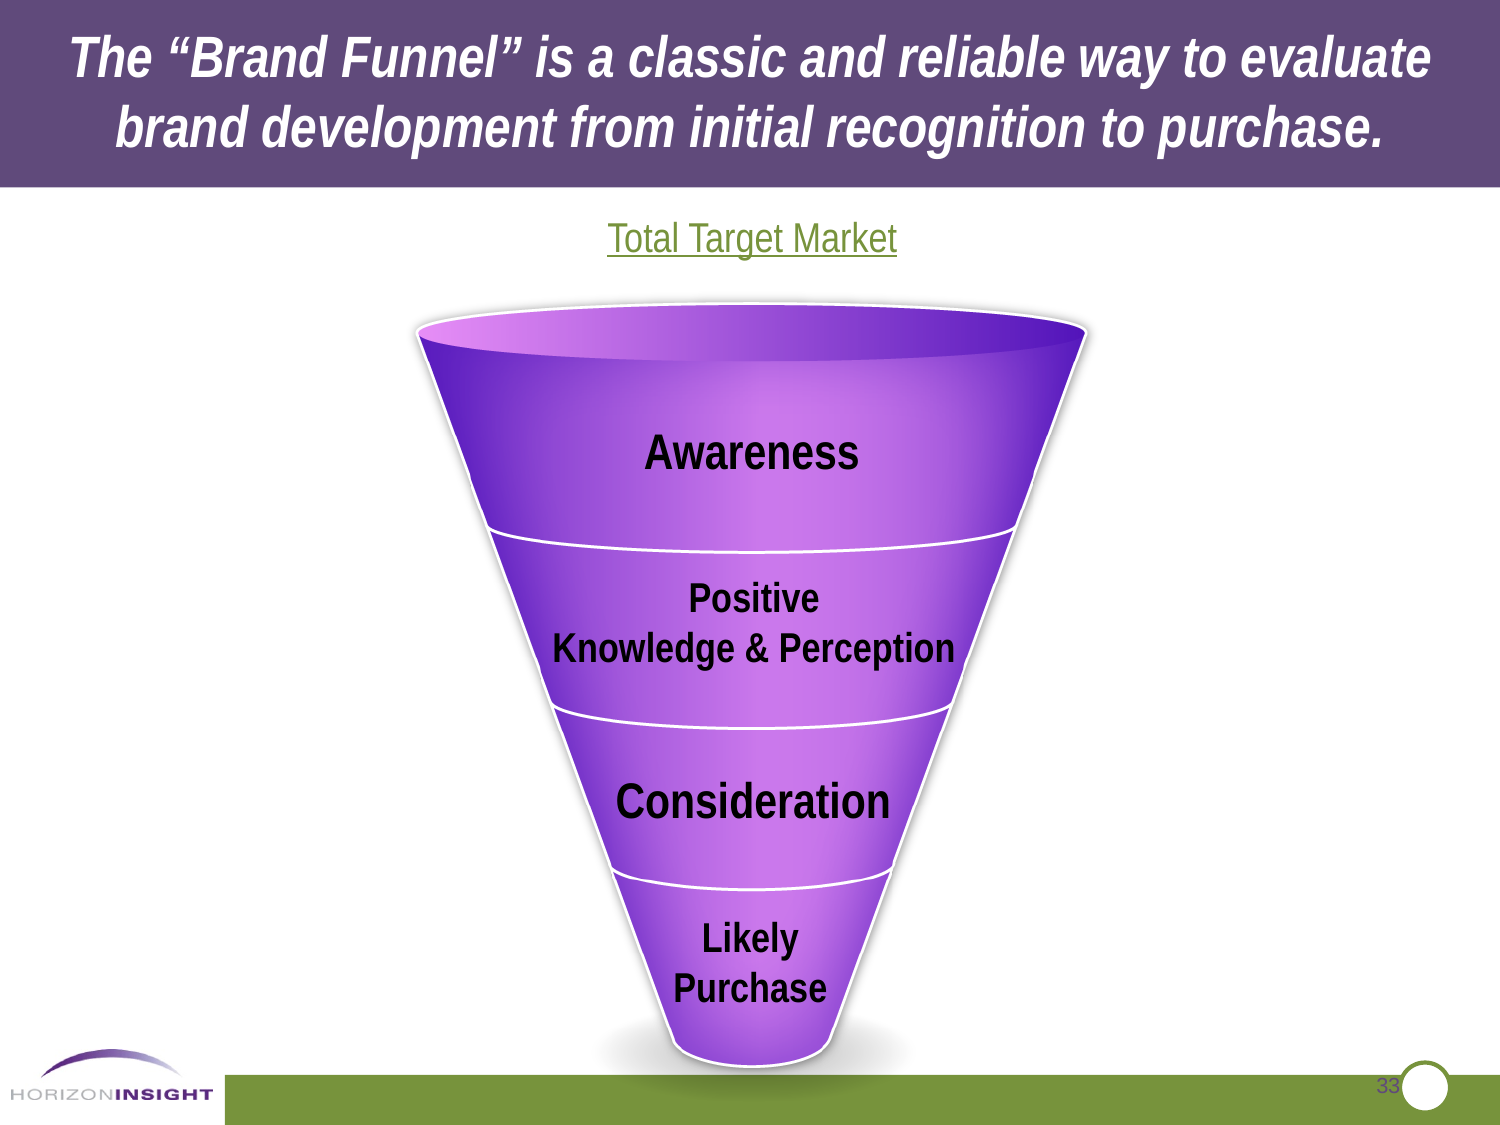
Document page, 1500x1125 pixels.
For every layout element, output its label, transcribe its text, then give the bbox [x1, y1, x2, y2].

text_box The “Brand Funnel” is a classic and reliable way to evaluate brand development from initial recognition to purchase. [0, 11, 1500, 167]
text_box Total Target Market [471, 203, 1034, 269]
picture [400, 288, 1104, 1102]
picture [11, 1049, 213, 1100]
